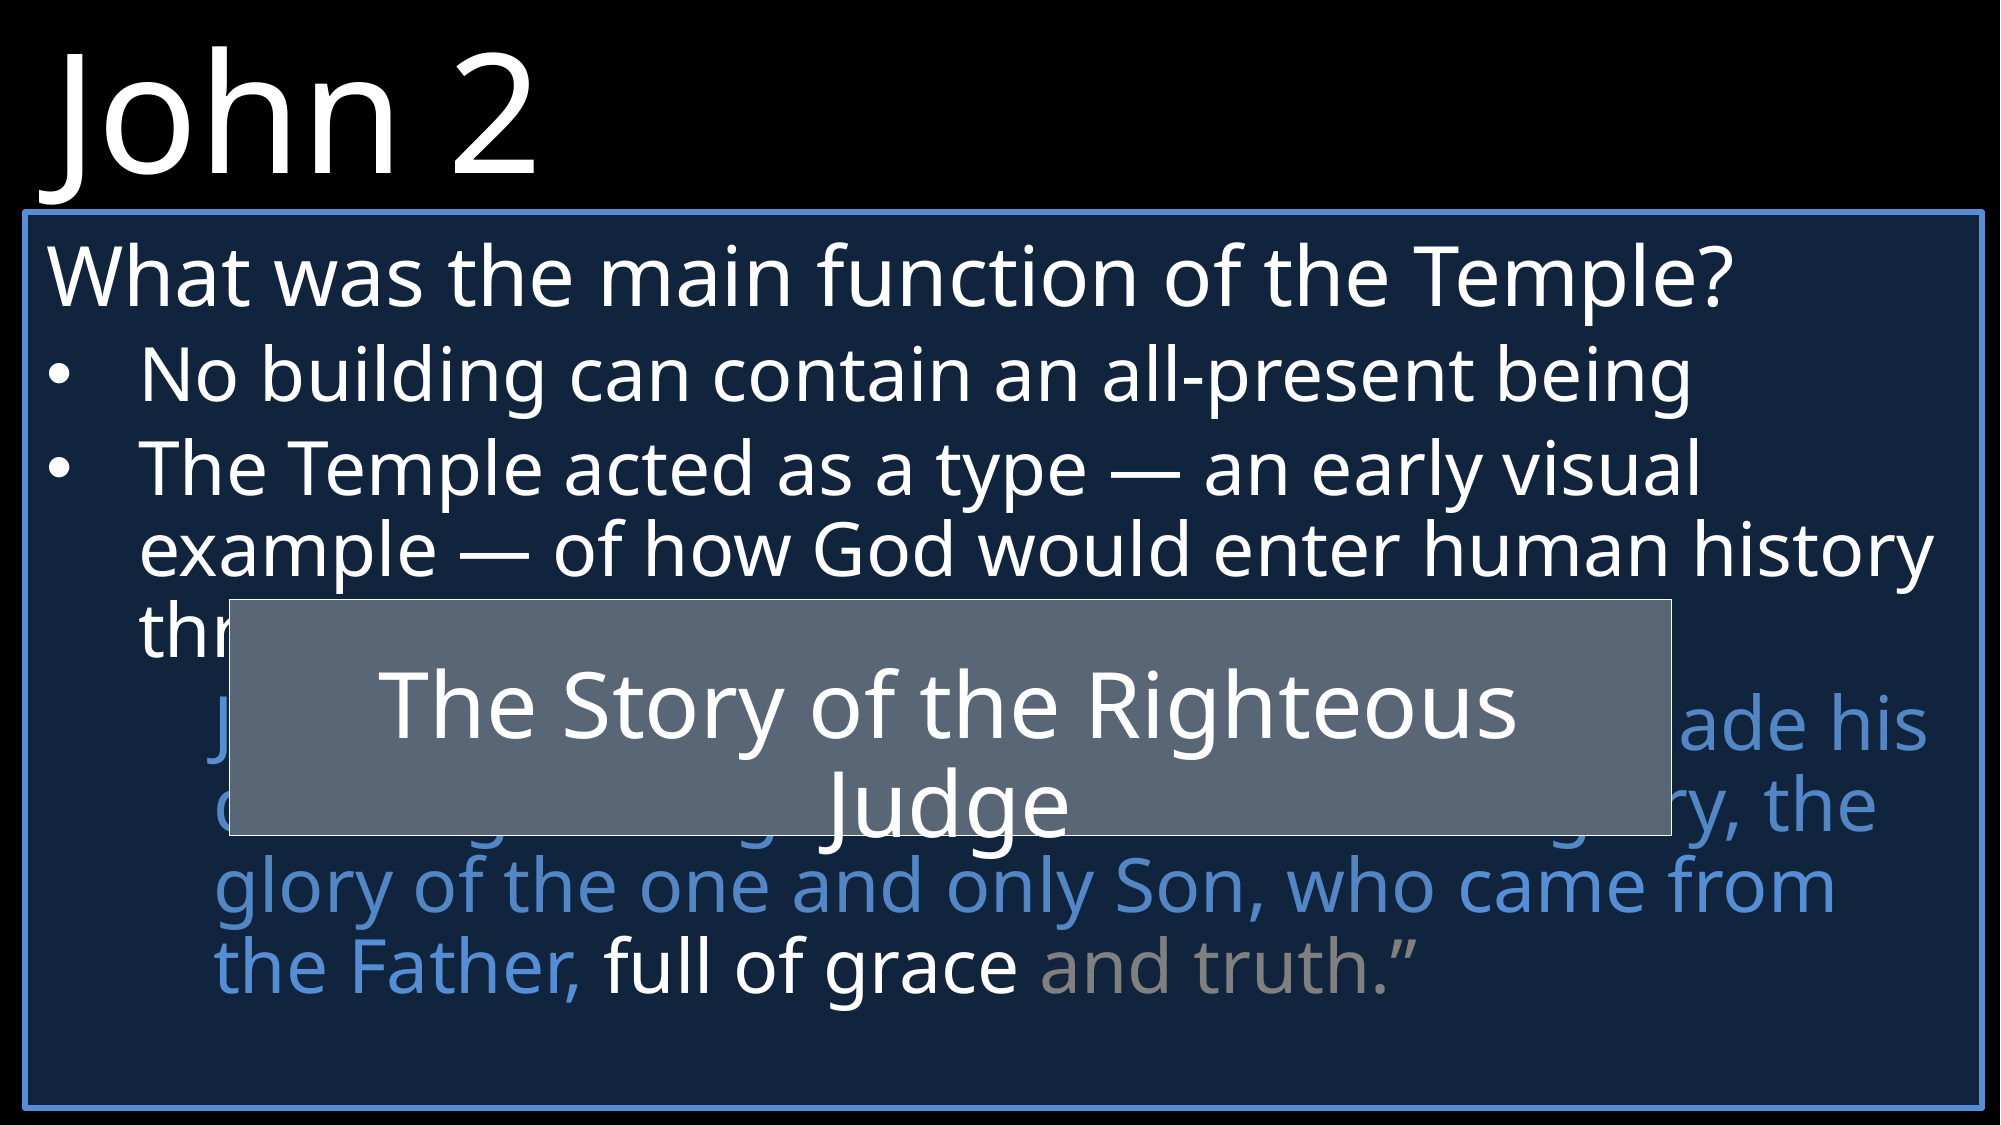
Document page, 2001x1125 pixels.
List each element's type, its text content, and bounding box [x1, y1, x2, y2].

text_box John 2 [37, 0, 1838, 212]
text_box What was the main function of the Temple? No building can contain an all-present being The Temple acted as a type — an early visual example — of how God would enter human history through his son. John 1:14: “The Word became flesh and made his dwelling among us. We have seen his glory, the glory of the one and only Son, who came from the Father, full of grace and truth.” [29, 227, 1969, 1018]
text_box [229, 599, 1672, 836]
text_box The Story of the Righteous Judge [237, 651, 1660, 865]
text_box [25, 212, 1982, 1108]
